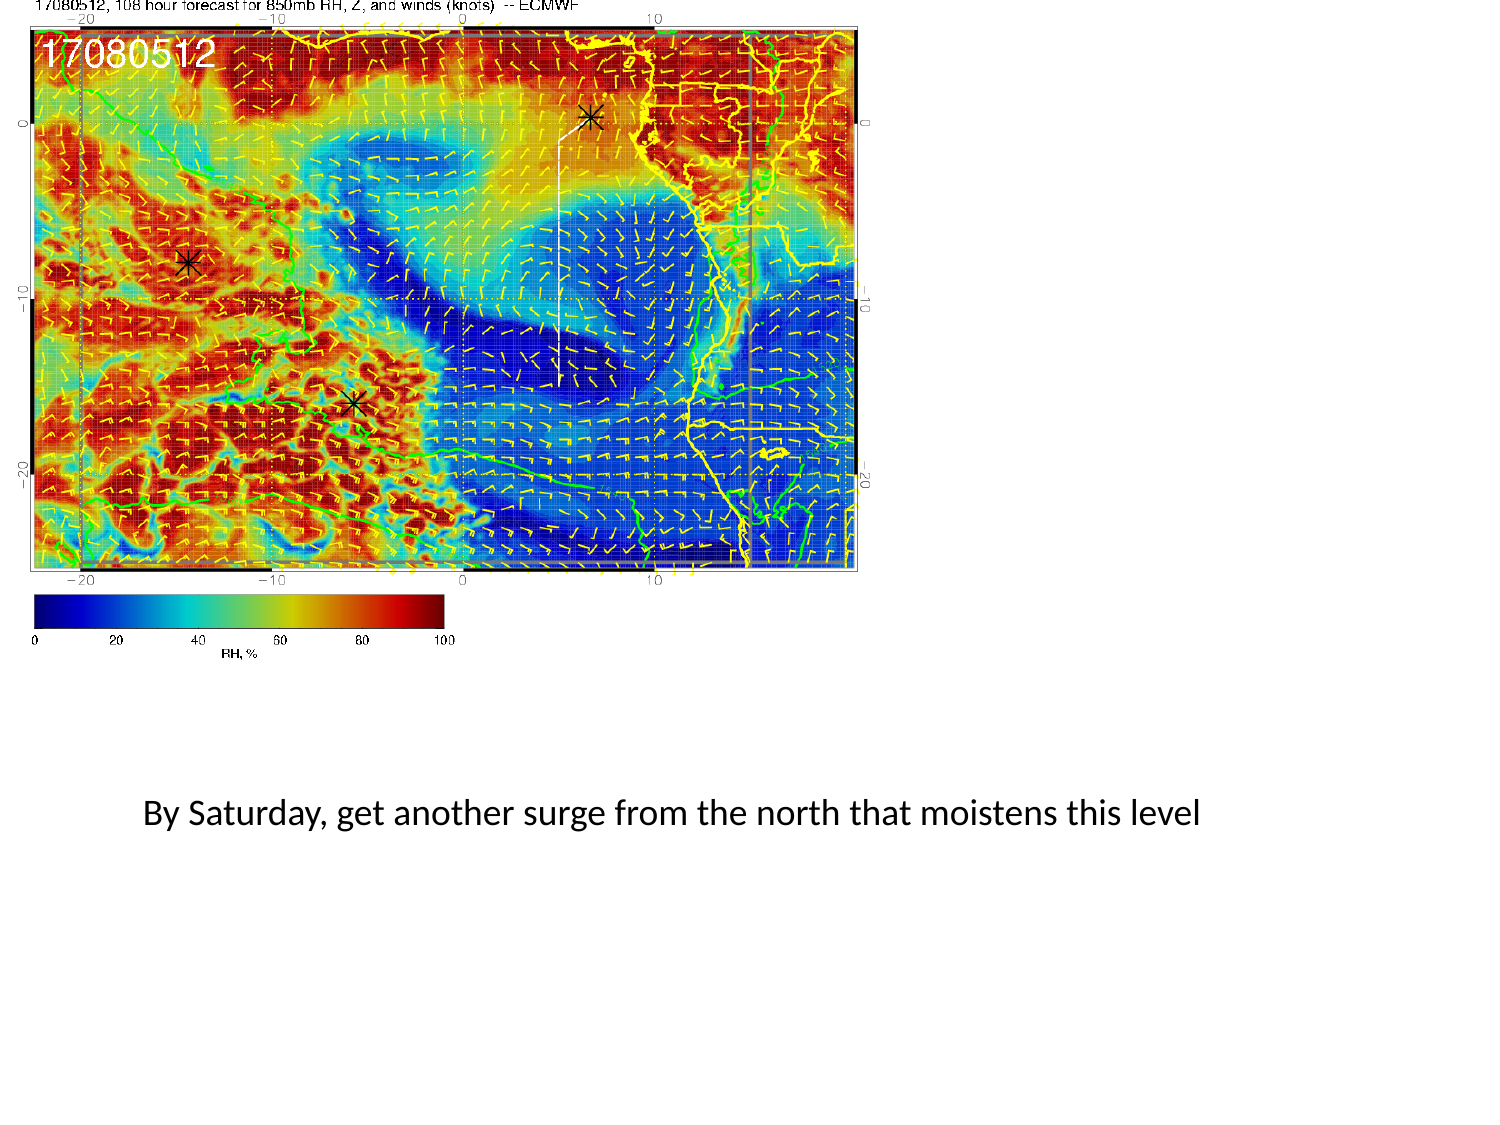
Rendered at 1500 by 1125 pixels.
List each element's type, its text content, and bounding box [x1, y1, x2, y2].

picture [0, 0, 881, 681]
text_box By Saturday, get another surge from the north that moistens this level [128, 780, 1218, 841]
